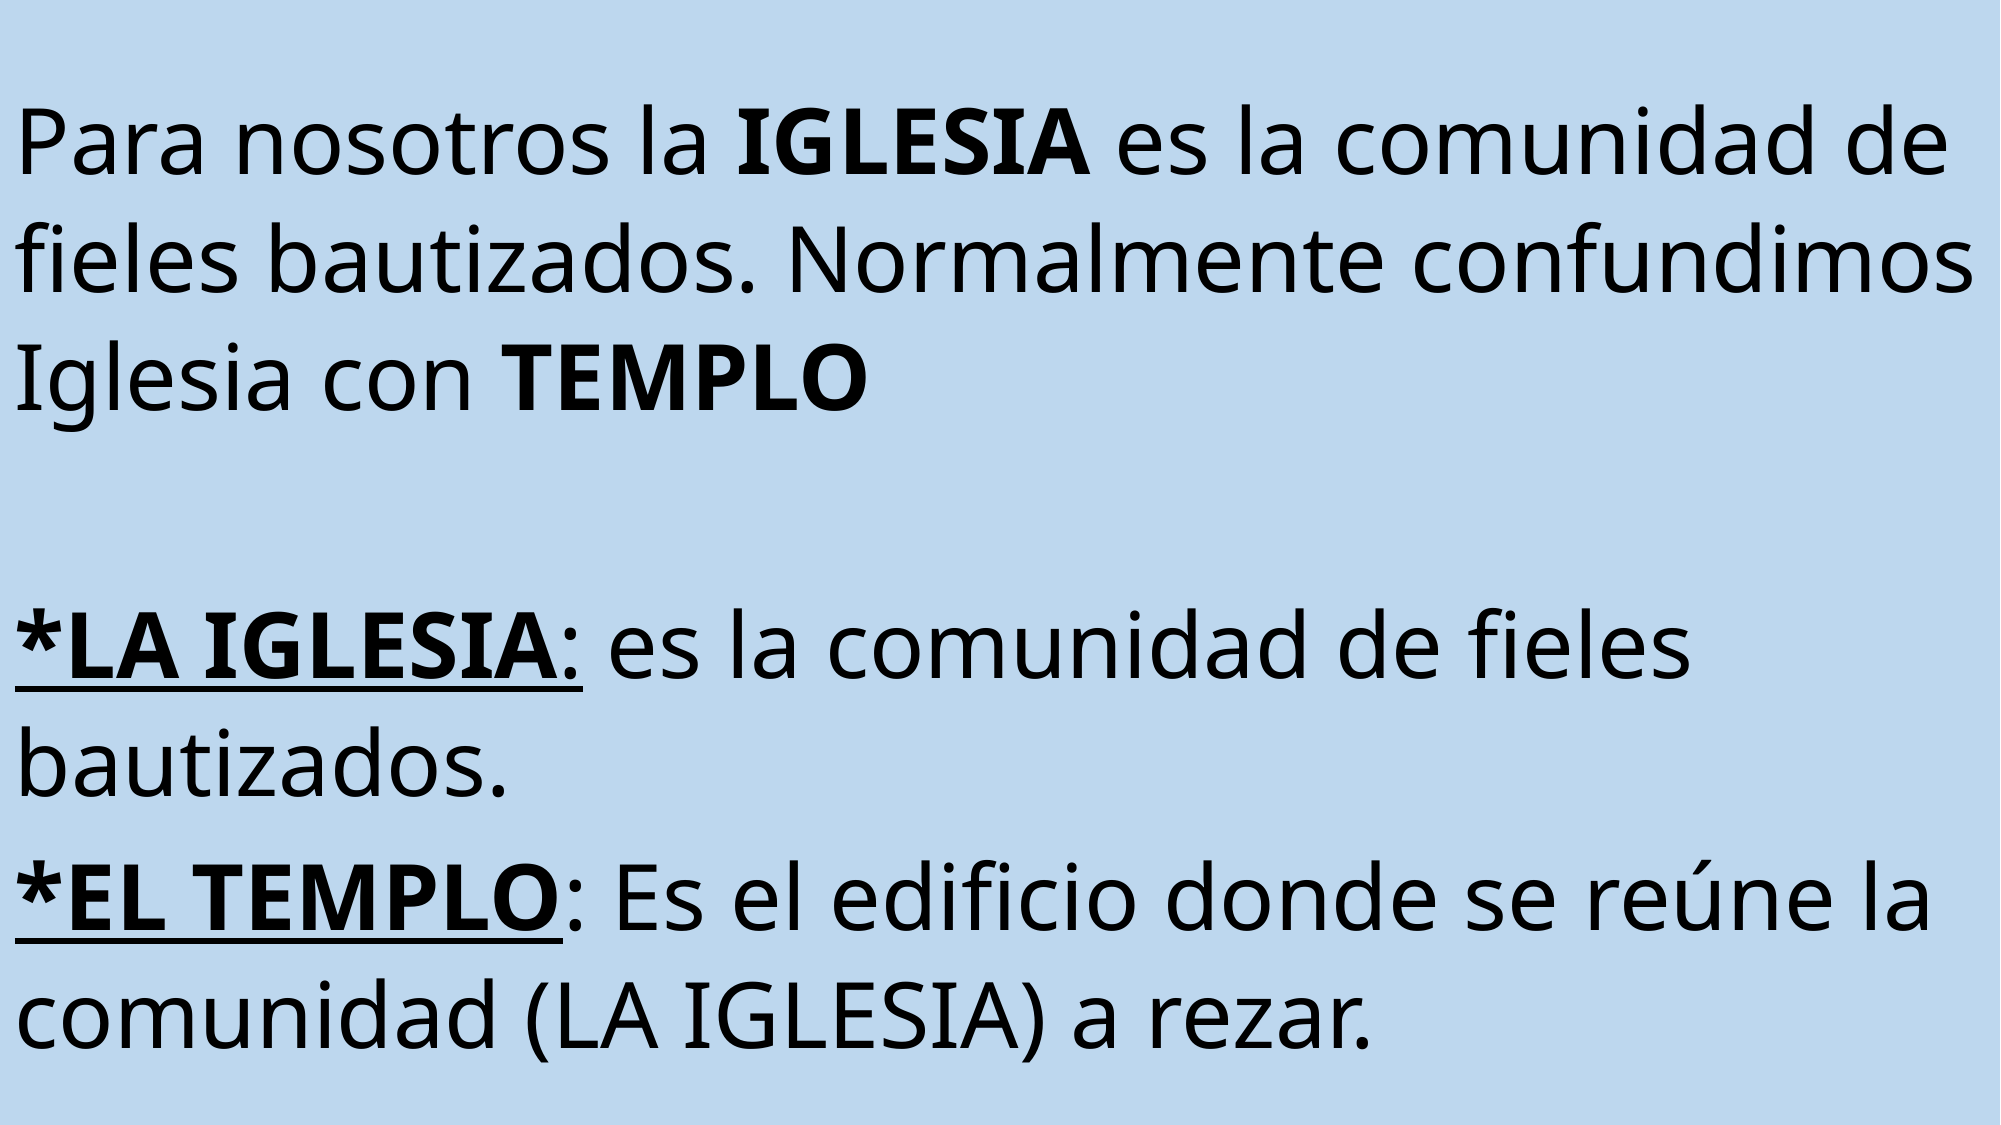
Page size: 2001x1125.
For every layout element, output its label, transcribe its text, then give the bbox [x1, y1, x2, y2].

text_box Para nosotros la IGLESIA es la comunidad de fieles bautizados. Normalmente confundimos Iglesia con TEMPLO *LA IGLESIA: es la comunidad de fieles bautizados. *EL TEMPLO: Es el edificio donde se reúne la comunidad (LA IGLESIA) a rezar. [0, 68, 2000, 1074]
